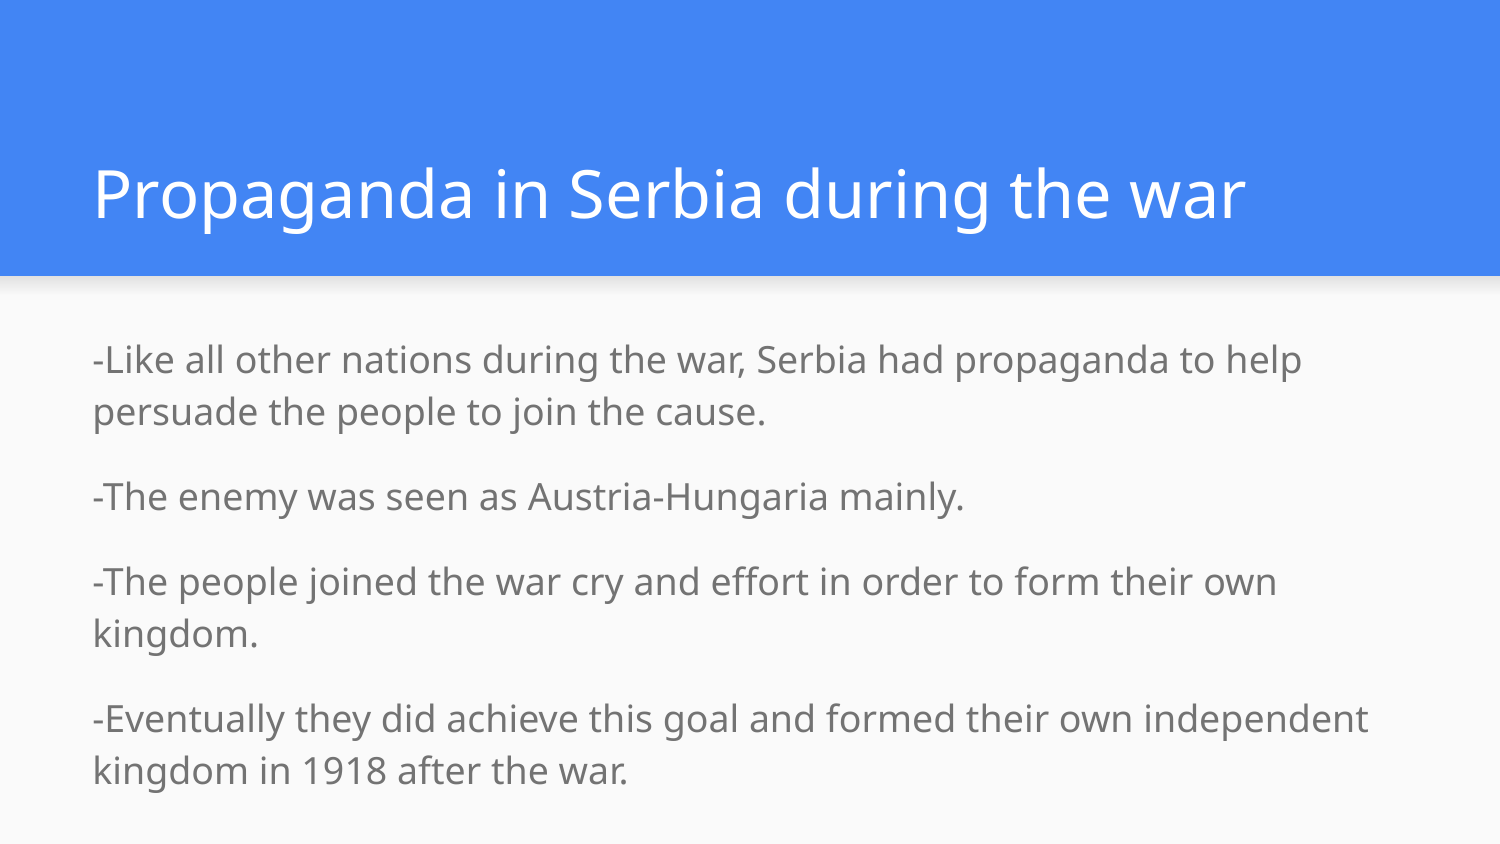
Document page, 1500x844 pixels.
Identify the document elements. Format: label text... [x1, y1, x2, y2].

title Propaganda in Serbia during the war [77, 121, 1427, 248]
list -Like all other nations during the war, Serbia had propaganda to help persuade the people to join the cause. -The enemy was seen as Austria-Hungaria mainly. -The people joined the war cry and effort in order to form their own kingdom. -Eventually they did achieve this goal and formed their own independent kingdom in 1918 after the war. [77, 314, 1427, 844]
